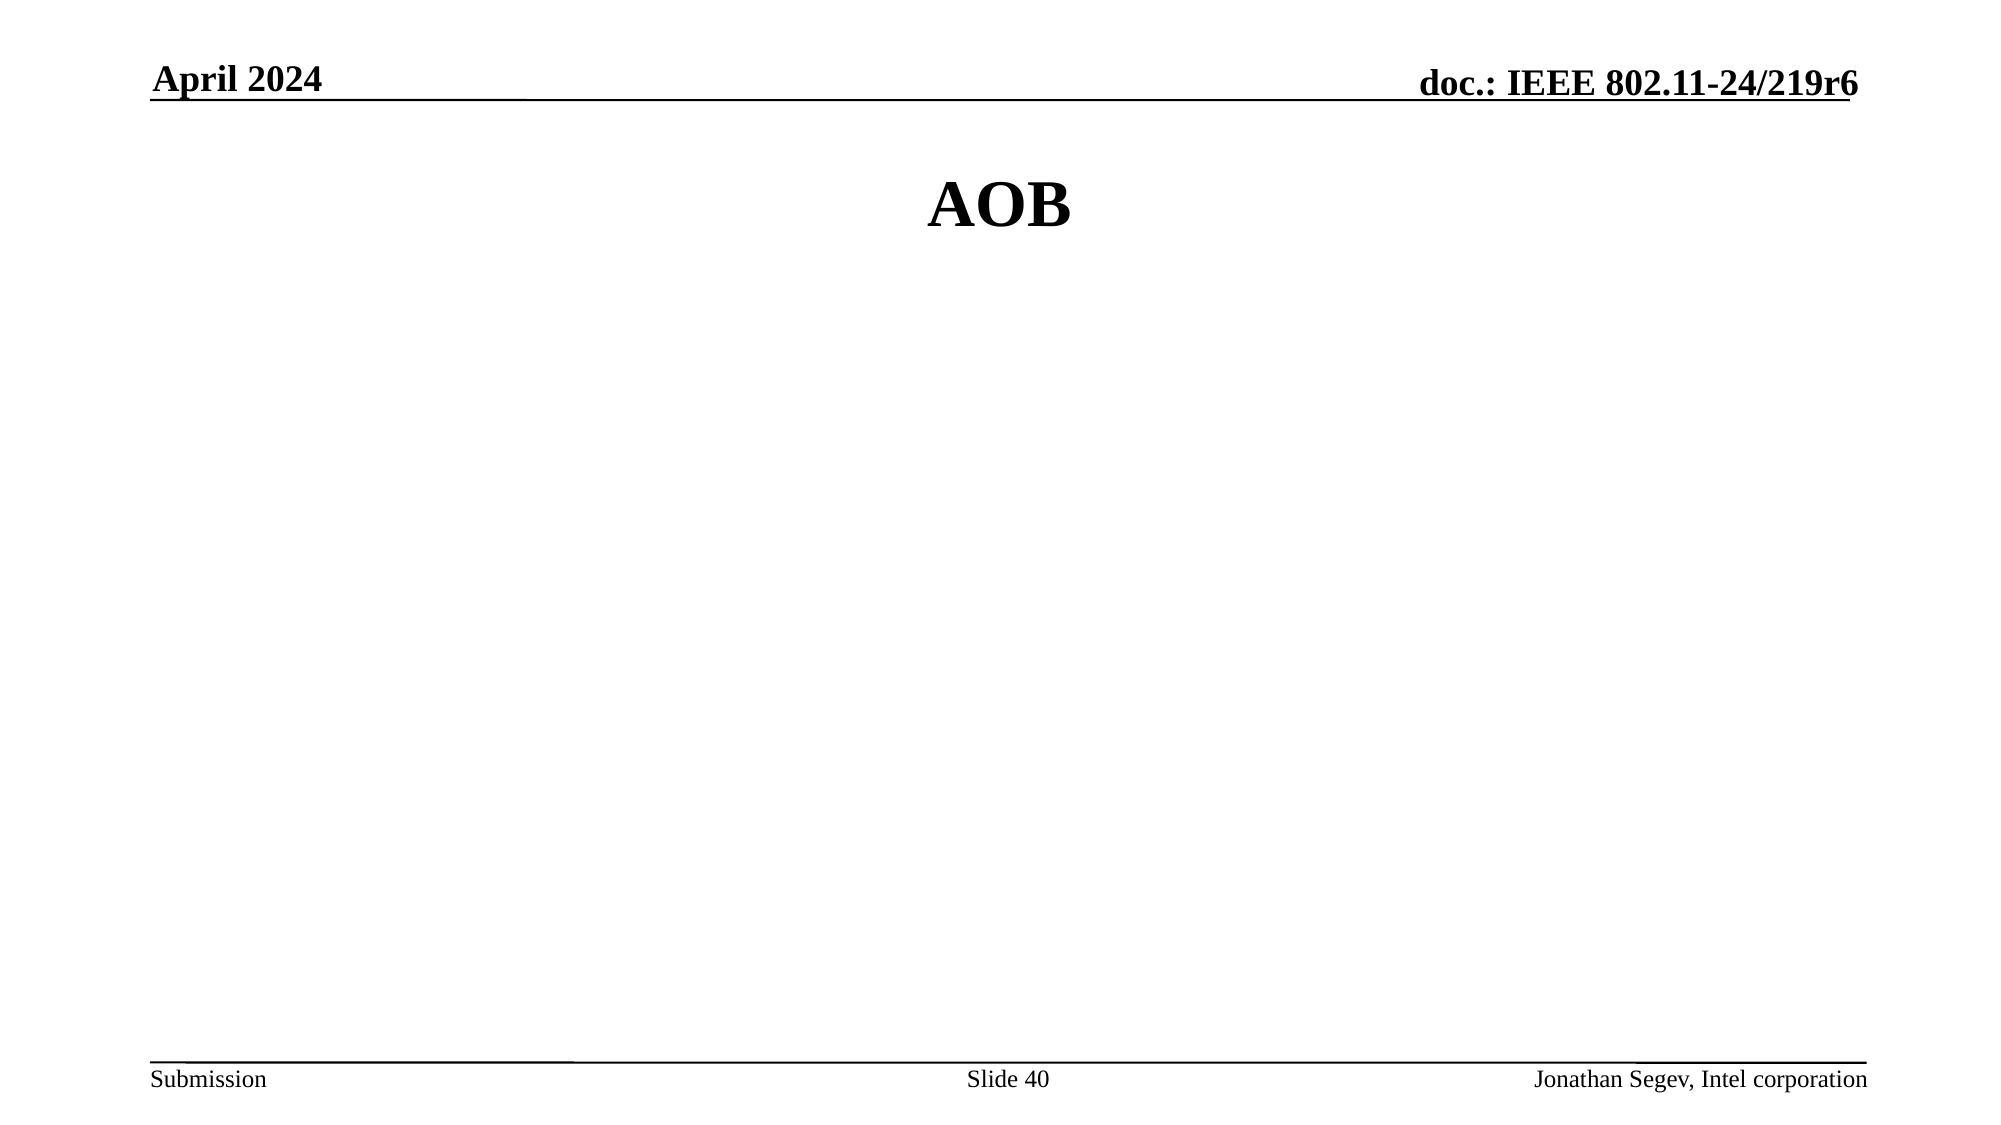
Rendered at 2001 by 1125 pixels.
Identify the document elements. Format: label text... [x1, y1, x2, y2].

title AOB [149, 112, 1850, 288]
footer Jonathan Segev, Intel corporation [1171, 1061, 1869, 1093]
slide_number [152, 54, 563, 100]
slide_number Slide 40 [950, 1061, 1067, 1123]
